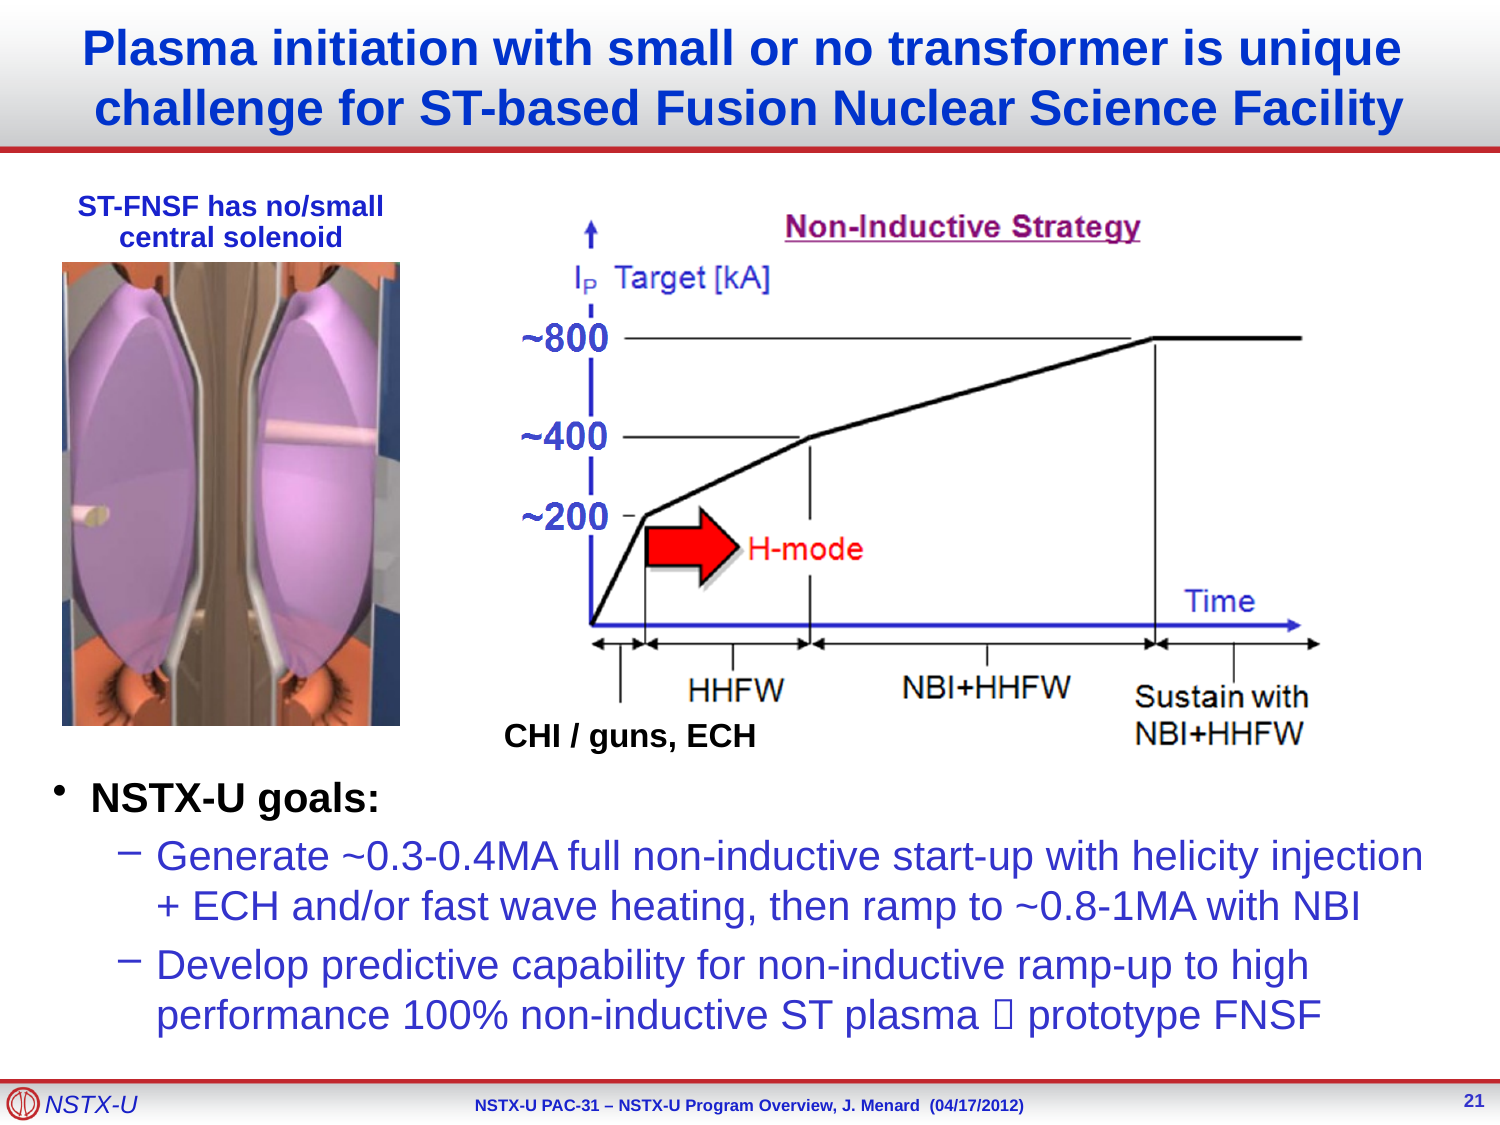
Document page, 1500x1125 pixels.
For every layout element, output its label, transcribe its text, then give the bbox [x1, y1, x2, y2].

slide_number 21 [1374, 1087, 1500, 1113]
list NSTX-U goals: Generate ~0.3-0.4MA full non-inductive start-up with helicity injection + ECH and/or fast wave heating, then ramp to ~0.8-1MA with NBI Develop predictive capability for non-inductive ramp-up to high performance 100% non-inductive ST plasma  prototype FNSF [37, 737, 1451, 1051]
picture [62, 262, 401, 726]
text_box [487, 206, 1326, 763]
title Plasma initiation with small or no transformer is unique challenge for ST-based Fusion Nuclear Science Facility [0, 1, 1500, 151]
text_box ST-FNSF has no/small central solenoid [49, 183, 413, 262]
picture [0, 1079, 1500, 1125]
